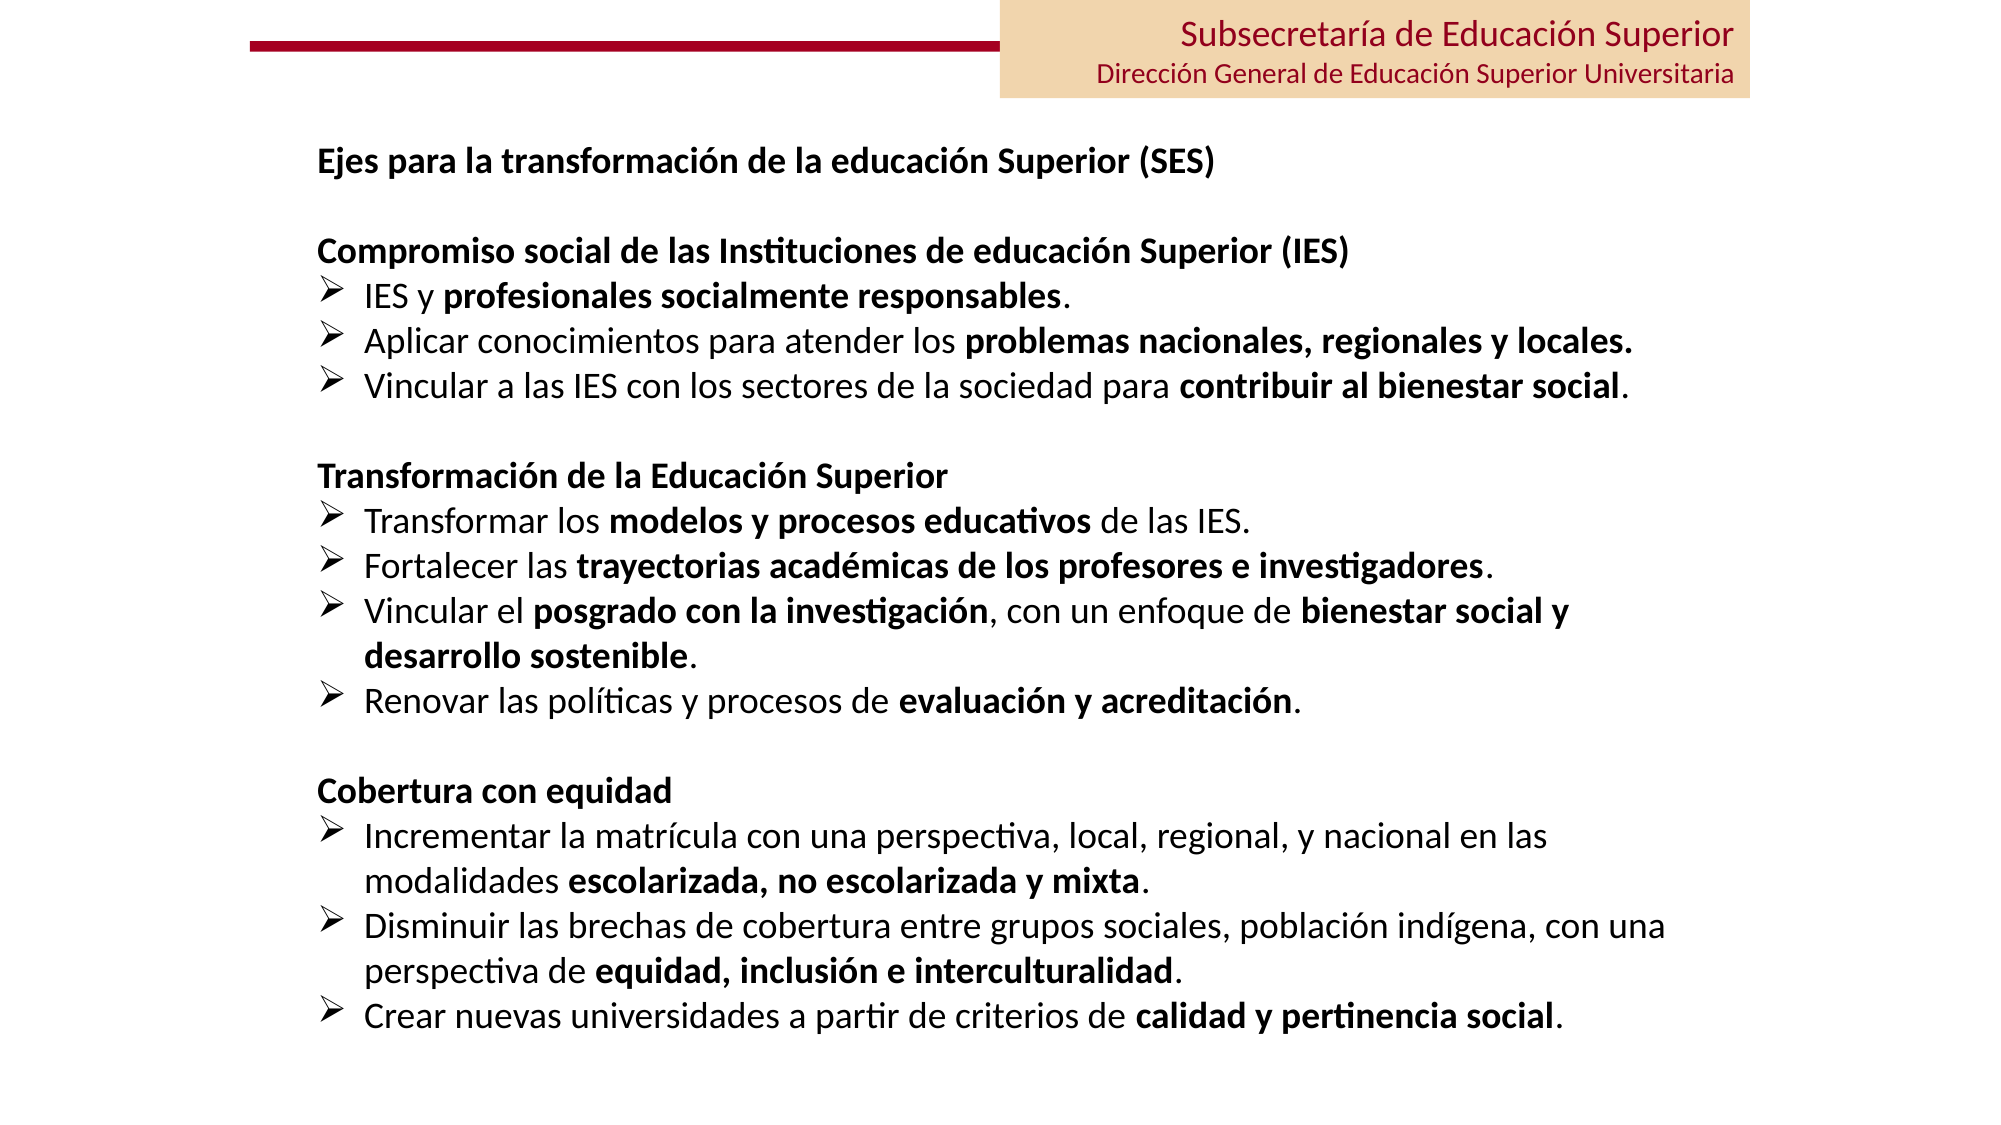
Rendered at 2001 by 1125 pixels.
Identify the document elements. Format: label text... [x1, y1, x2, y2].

text_box Subsecretaría de Educación Superior Dirección General de Educación Superior Universitaria [999, 0, 1751, 99]
text_box Ejes para la transformación de la educación Superior (SES) Compromiso social de las Instituciones de educación Superior (IES) IES y profesionales socialmente responsables. Aplicar conocimientos para atender los problemas nacionales, regionales y locales. Vincular a las IES con los sectores de la sociedad para contribuir al bienestar social. Transformación de la Educación Superior Transformar los modelos y procesos educativos de las IES. Fortalecer las trayectorias académicas de los profesores e investigadores. Vincular el posgrado con la investigación, con un enfoque de bienestar social y desarrollo sostenible. Renovar las políticas y procesos de evaluación y acreditación. Cobertura con equidad Incrementar la matrícula con una perspectiva, local, regional, y nacional en las modalidades escolarizada, no escolarizada y mixta. Disminuir las brechas de cobertura entre grupos sociales, población indígena, con una perspectiva de equidad, inclusión e interculturalidad. Crear nuevas universidades a partir de criterios de calidad y pertinencia social. [302, 128, 1698, 1044]
text_box [249, 40, 999, 53]
